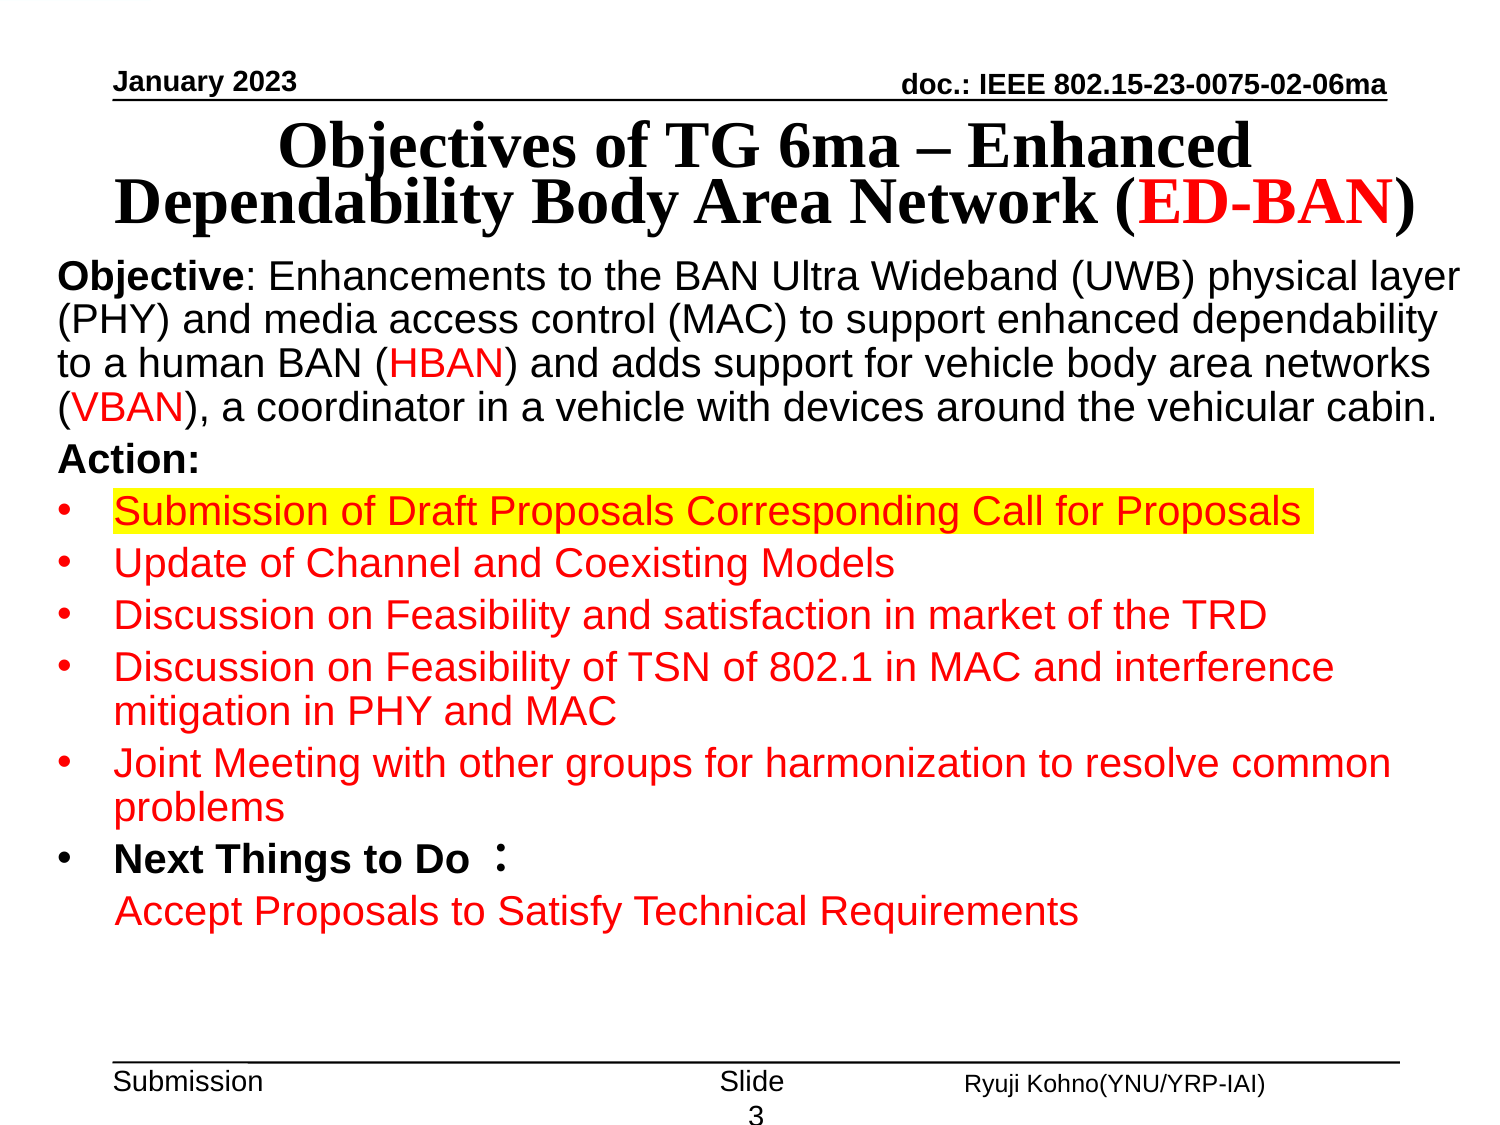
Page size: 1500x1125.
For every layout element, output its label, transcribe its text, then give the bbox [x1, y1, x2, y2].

list Objective: Enhancements to the BAN Ultra Wideband (UWB) physical layer (PHY) and media access control (MAC) to support enhanced dependability to a human BAN (HBAN) and adds support for vehicle body area networks (VBAN), a coordinator in a vehicle with devices around the vehicular cabin. Action: Submission of Draft Proposals Corresponding Call for Proposals Update of Channel and Coexisting Models Discussion on Feasibility and satisfaction in market of the TRD Discussion on Feasibility of TSN of 802.1 in MAC and interference mitigation in PHY and MAC Joint Meeting with other groups for harmonization to resolve common problems Next Things to Do： Accept Proposals to Satisfy Technical Requirements [41, 247, 1490, 1102]
slide_number Slide 3 [712, 1062, 800, 1093]
title Objectives of TG 6ma – Enhanced Dependability Body Area Network (ED-BAN) [81, 118, 1451, 243]
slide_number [112, 62, 375, 98]
